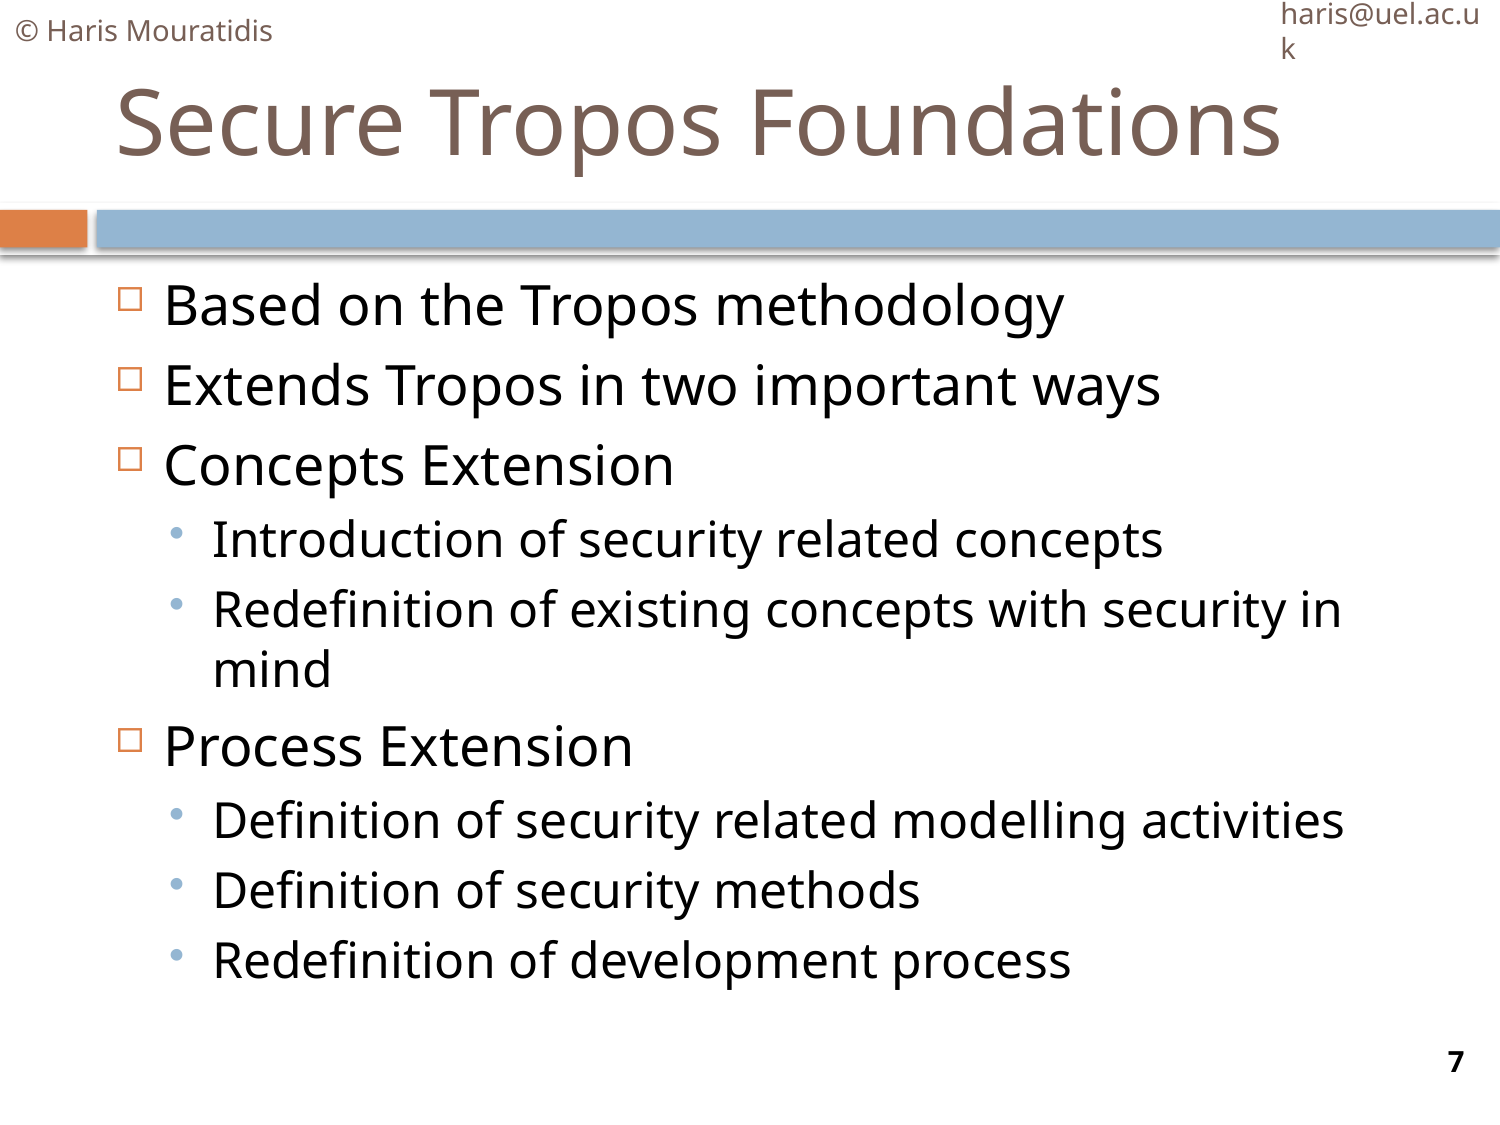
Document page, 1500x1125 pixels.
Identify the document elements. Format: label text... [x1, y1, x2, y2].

slide_number haris@uel.ac.uk [1265, 0, 1500, 60]
footer © Haris Mouratidis [0, 0, 890, 60]
slide_number 7 [1412, 1042, 1500, 1084]
title Secure Tropos Foundations [100, 37, 1439, 201]
list Based on the Tropos methodology Extends Tropos in two important ways Concepts Extension Introduction of security related concepts Redefinition of existing concepts with security in mind Process Extension Definition of security related modelling activities Definition of security methods Redefinition of development process [100, 262, 1439, 1001]
